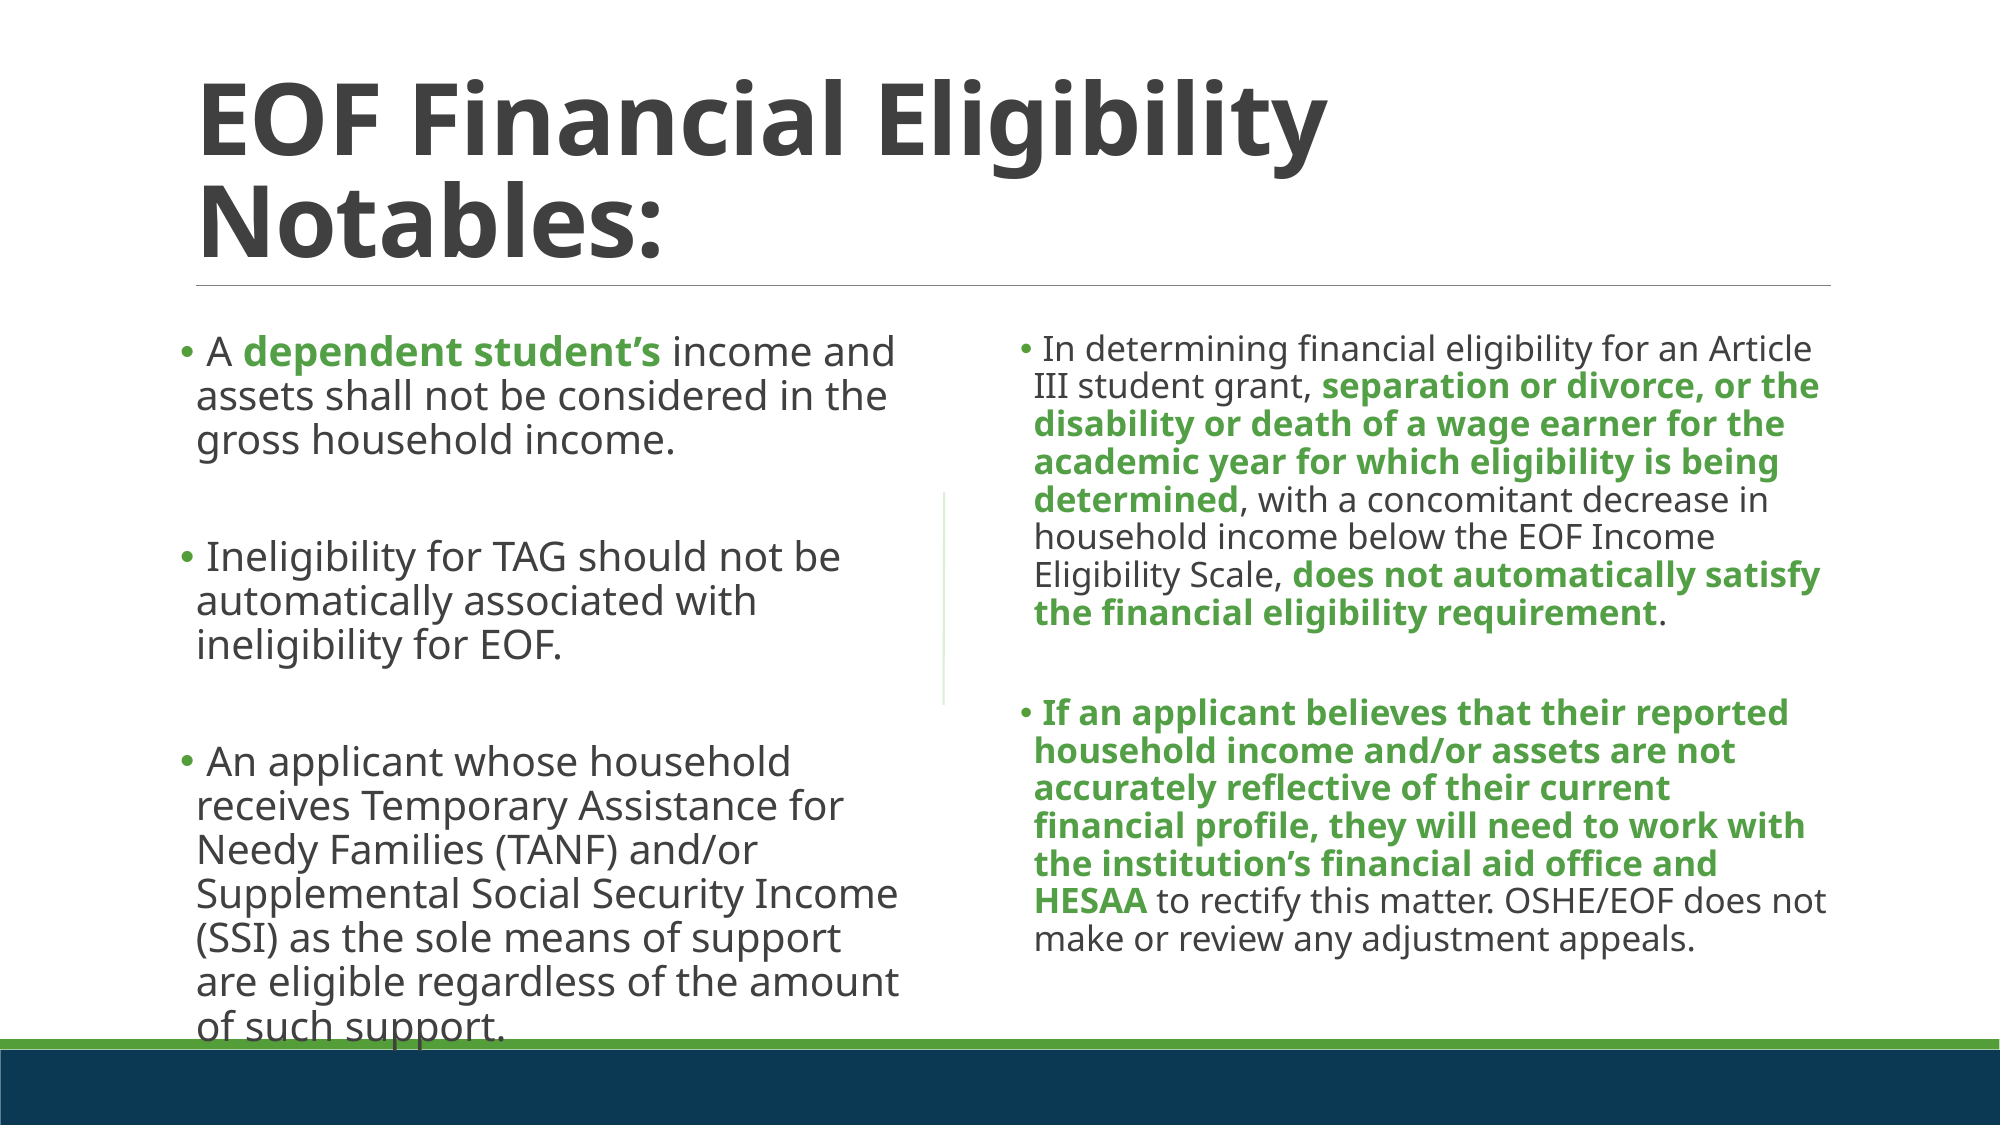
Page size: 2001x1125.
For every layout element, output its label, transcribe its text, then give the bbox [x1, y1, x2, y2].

list A dependent student’s income and assets shall not be considered in the gross household income. Ineligibility for TAG should not be automatically associated with ineligibility for EOF. An applicant whose household receives Temporary Assistance for Needy Families (TANF) and/or Supplemental Social Security Income (SSI) as the sole means of support are eligible regardless of the amount of such support. [180, 323, 906, 1062]
list In determining financial eligibility for an Article III student grant, separation or divorce, or the disability or death of a wage earner for the academic year for which eligibility is being determined, with a concomitant decrease in household income below the EOF Income Eligibility Scale, does not automatically satisfy the financial eligibility requirement. If an applicant believes that their reported household income and/or assets are not accurately reflective of their current financial profile, they will need to work with the institution’s financial aid office and HESAA to rectify this matter. OSHE/EOF does not make or review any adjustment appeals. [1020, 323, 1830, 984]
title EOF Financial Eligibility Notables: [180, 47, 1830, 285]
